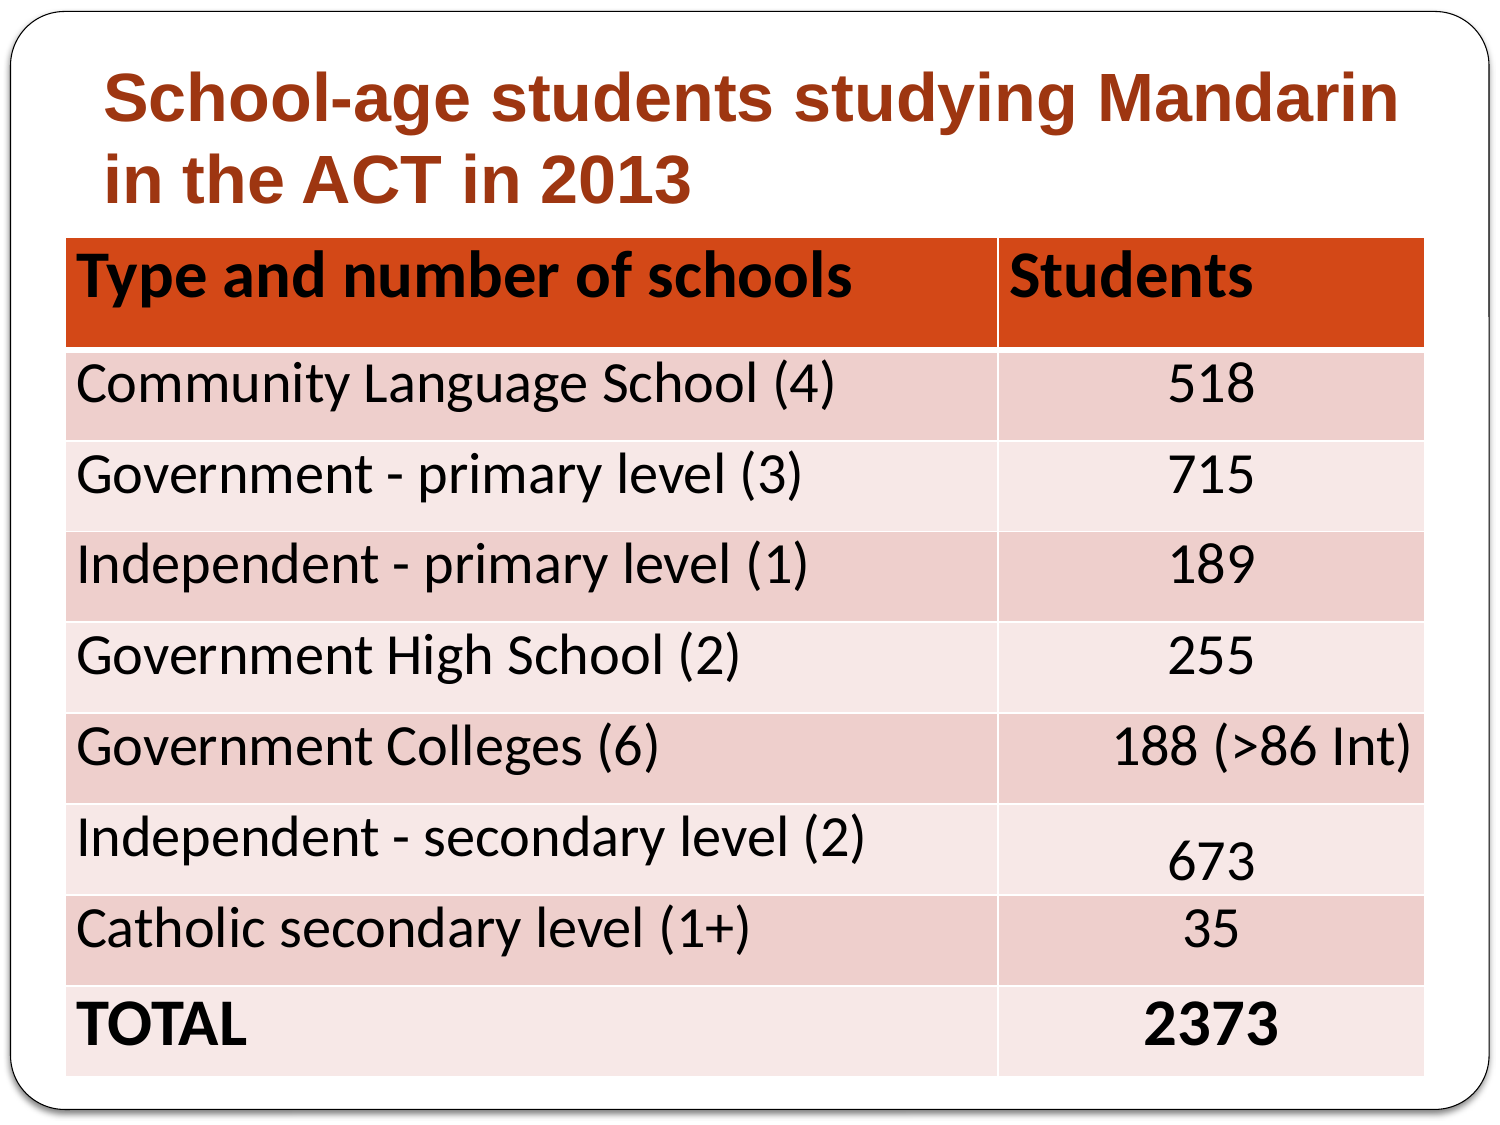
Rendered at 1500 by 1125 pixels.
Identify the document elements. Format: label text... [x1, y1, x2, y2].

table_cell 188 (>86 Int) [999, 714, 1424, 803]
table_cell Catholic secondary level (1+) [66, 896, 997, 985]
table_cell Government Colleges (6) [66, 714, 997, 803]
table_cell Government - primary level (3) [66, 442, 997, 531]
table_cell 2373 [999, 987, 1424, 1076]
table_cell 673 [999, 805, 1424, 894]
table_cell 255 [999, 623, 1424, 712]
table_cell 35 [999, 896, 1424, 985]
table_header Students [999, 238, 1424, 347]
table_cell 518 [999, 353, 1424, 440]
table_cell TOTAL [66, 987, 997, 1076]
table_cell Community Language School (4) [66, 353, 997, 440]
table_cell Independent - secondary level (2) [66, 805, 997, 894]
table_cell Government High School (2) [66, 623, 997, 712]
table_cell 715 [999, 442, 1424, 531]
table_cell 189 [999, 532, 1424, 621]
table_header Type and number of schools [66, 238, 997, 347]
title School-age students studying Mandarin in the ACT in 2013 [88, 45, 1425, 233]
table_cell Independent - primary level (1) [66, 532, 997, 621]
